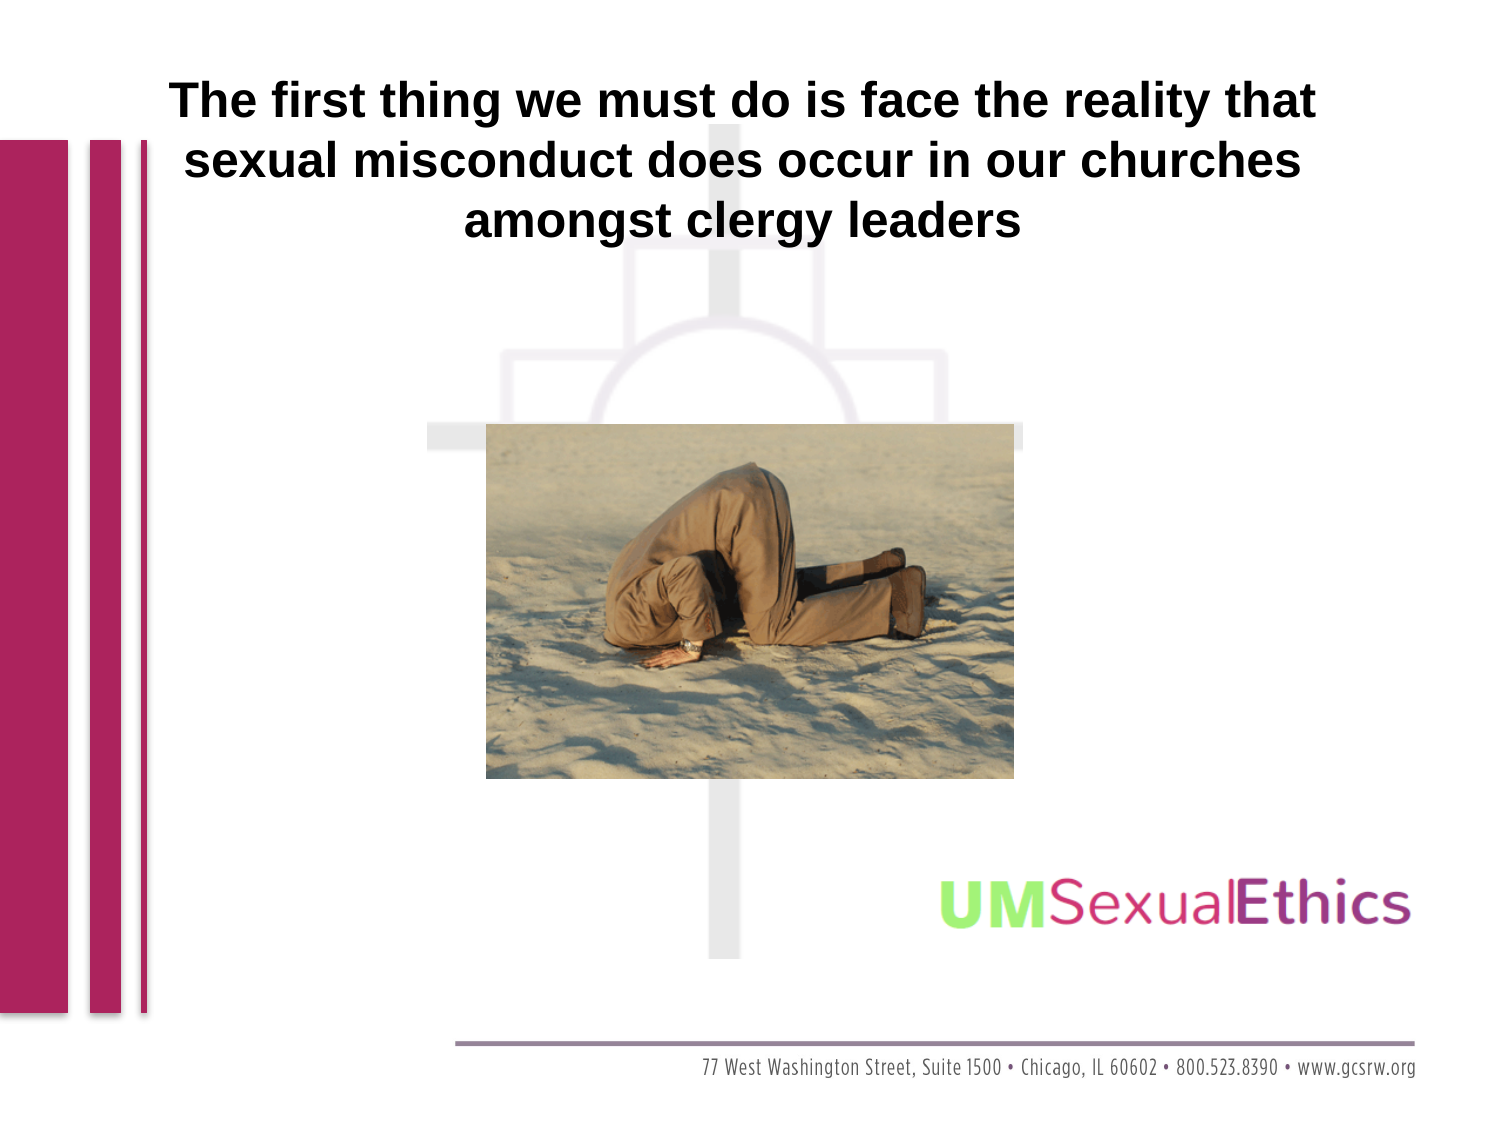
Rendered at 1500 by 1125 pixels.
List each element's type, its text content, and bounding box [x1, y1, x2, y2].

title The first thing we must do is face the reality that sexual misconduct does occur in our churches amongst clergy leaders [103, 59, 1397, 278]
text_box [0, 140, 147, 1013]
picture [287, 1006, 1436, 1109]
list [485, 424, 1014, 779]
picture [427, 278, 1421, 959]
